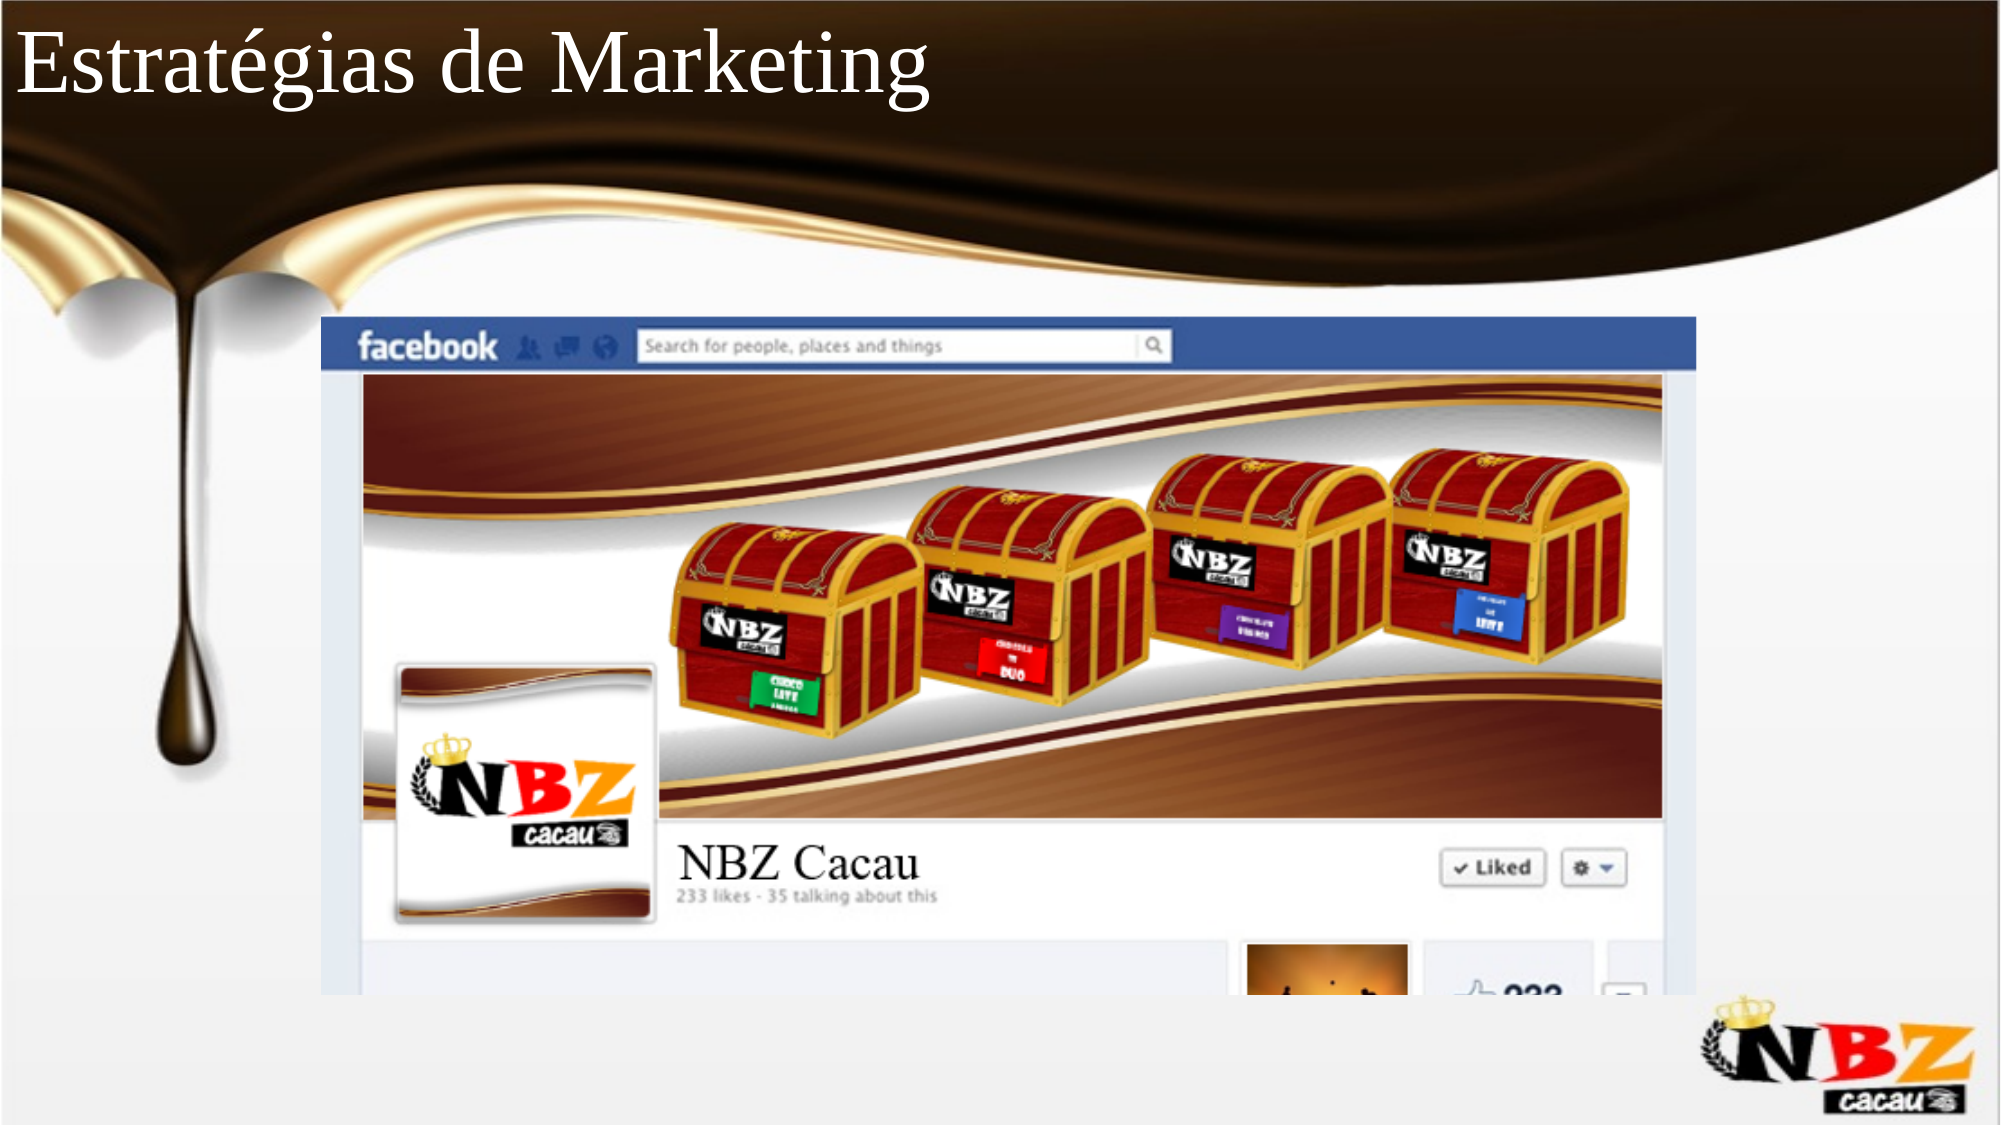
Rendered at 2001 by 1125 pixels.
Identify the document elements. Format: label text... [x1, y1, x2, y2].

picture [0, 0, 2001, 1125]
text_box Estratégias de Marketing [0, 0, 1725, 172]
